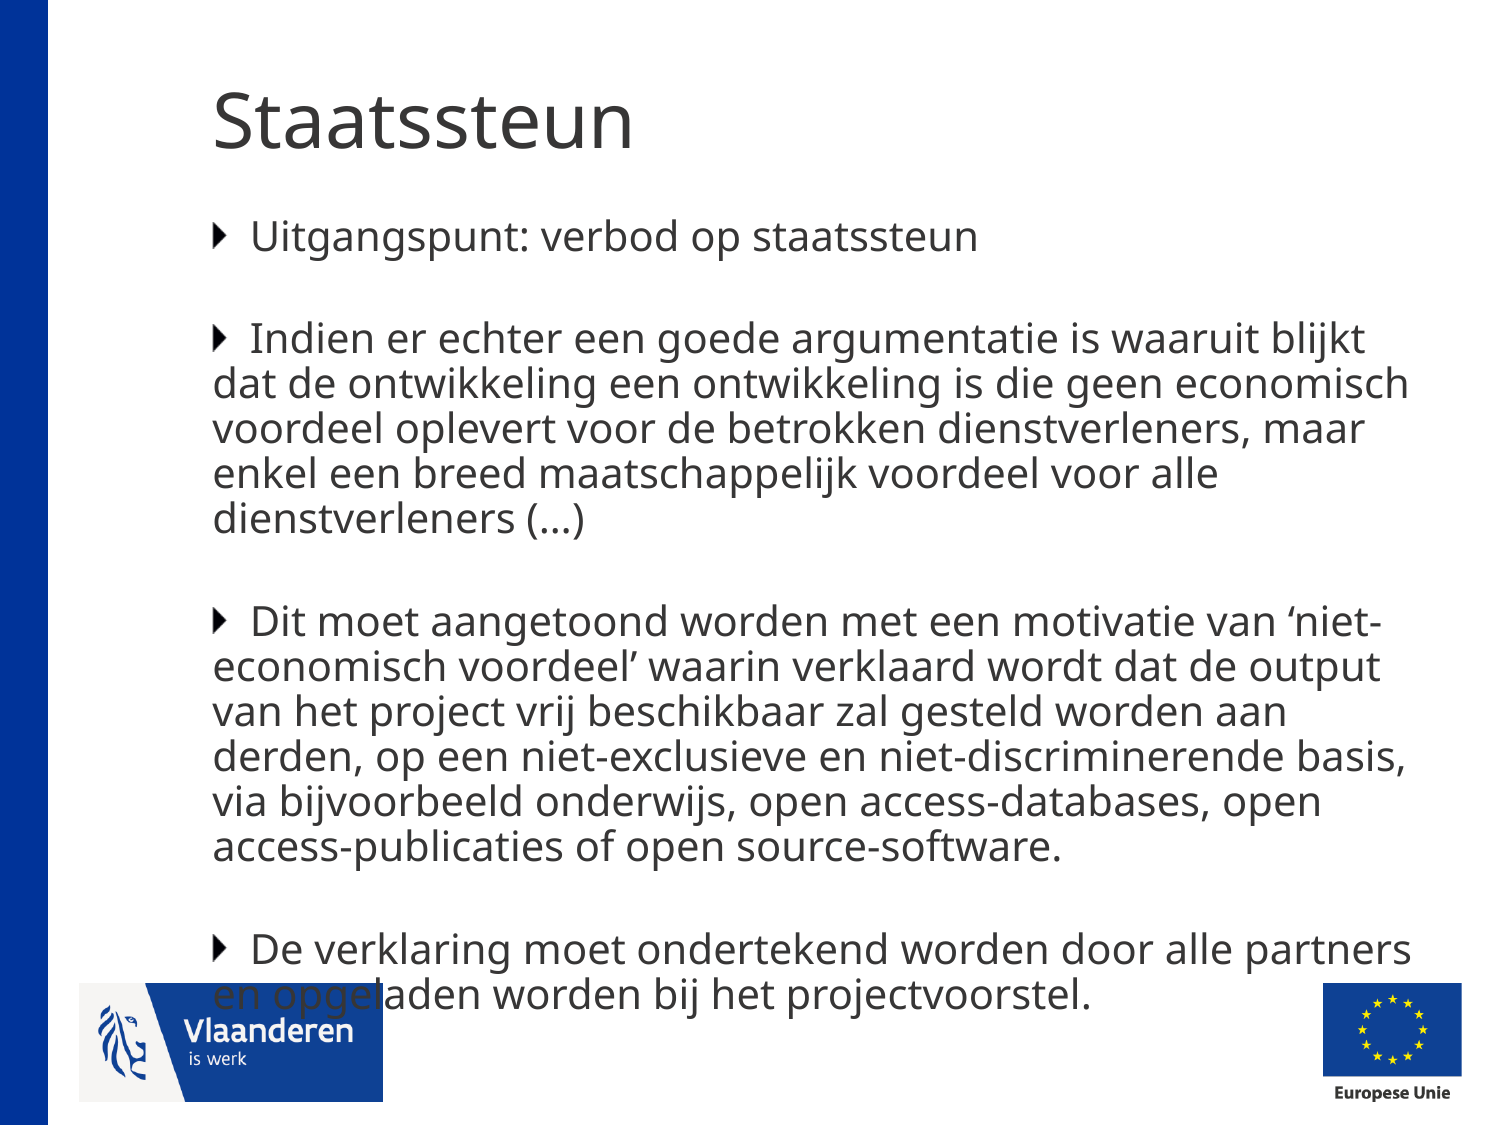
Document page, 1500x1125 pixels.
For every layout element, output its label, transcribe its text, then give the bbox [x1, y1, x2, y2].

picture [212, 607, 250, 634]
picture [212, 934, 250, 962]
title Staatssteun [212, 84, 1430, 215]
picture [1323, 983, 1462, 1102]
picture [79, 983, 383, 1102]
picture [212, 222, 250, 249]
picture [212, 324, 250, 352]
list Uitgangspunt: verbod op staatssteun Indien er echter een goede argumentatie is waaruit blijkt dat de ontwikkeling een ontwikkeling is die geen economisch voordeel oplevert voor de betrokken dienstverleners, maar enkel een breed maatschappelijk voordeel voor alle dienstverleners (…) Dit moet aangetoond worden met een motivatie van ‘niet-economisch voordeel’ waarin verklaard wordt dat de output van het project vrij beschikbaar zal gesteld worden aan derden, op een niet-exclusieve en niet-discriminerende basis, via bijvoorbeeld onderwijs, open access-databases, open access-publicaties of open source-software. De verklaring moet ondertekend worden door alle partners en opgeladen worden bij het projectvoorstel. [212, 215, 1430, 818]
